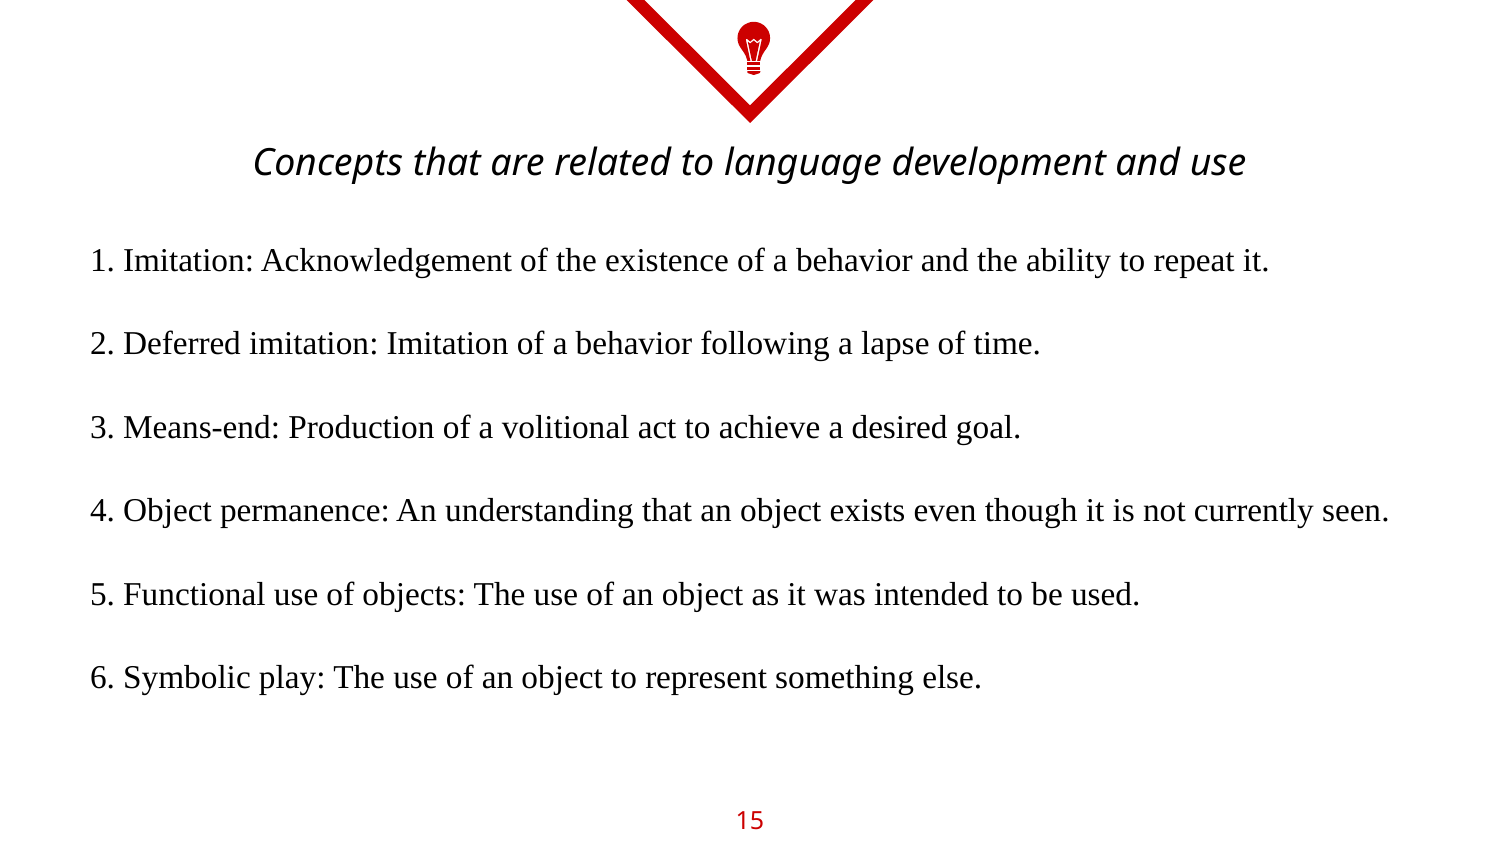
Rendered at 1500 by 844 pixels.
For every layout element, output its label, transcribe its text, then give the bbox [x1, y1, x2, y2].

slide_number 15 [0, 789, 1500, 844]
table_cell 4. Object permanence: An understanding that an object exists even though it is not currently seen. [75, 484, 1437, 568]
table_cell 3. Means-end: Production of a volitional act to achieve a desired goal. [75, 401, 1437, 484]
table_header 1. Imitation: Acknowledgement of the existence of a behavior and the ability to repeat it. [75, 234, 1437, 318]
table_cell 6. Symbolic play: The use of an object to represent something else. [75, 651, 1437, 734]
table_cell 5. Functional use of objects: The use of an object as it was intended to be used. [75, 568, 1437, 651]
title Concepts that are related to language development and use [169, 123, 1331, 212]
table_cell 2. Deferred imitation: Imitation of a behavior following a lapse of time. [75, 318, 1437, 401]
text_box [737, 21, 771, 76]
